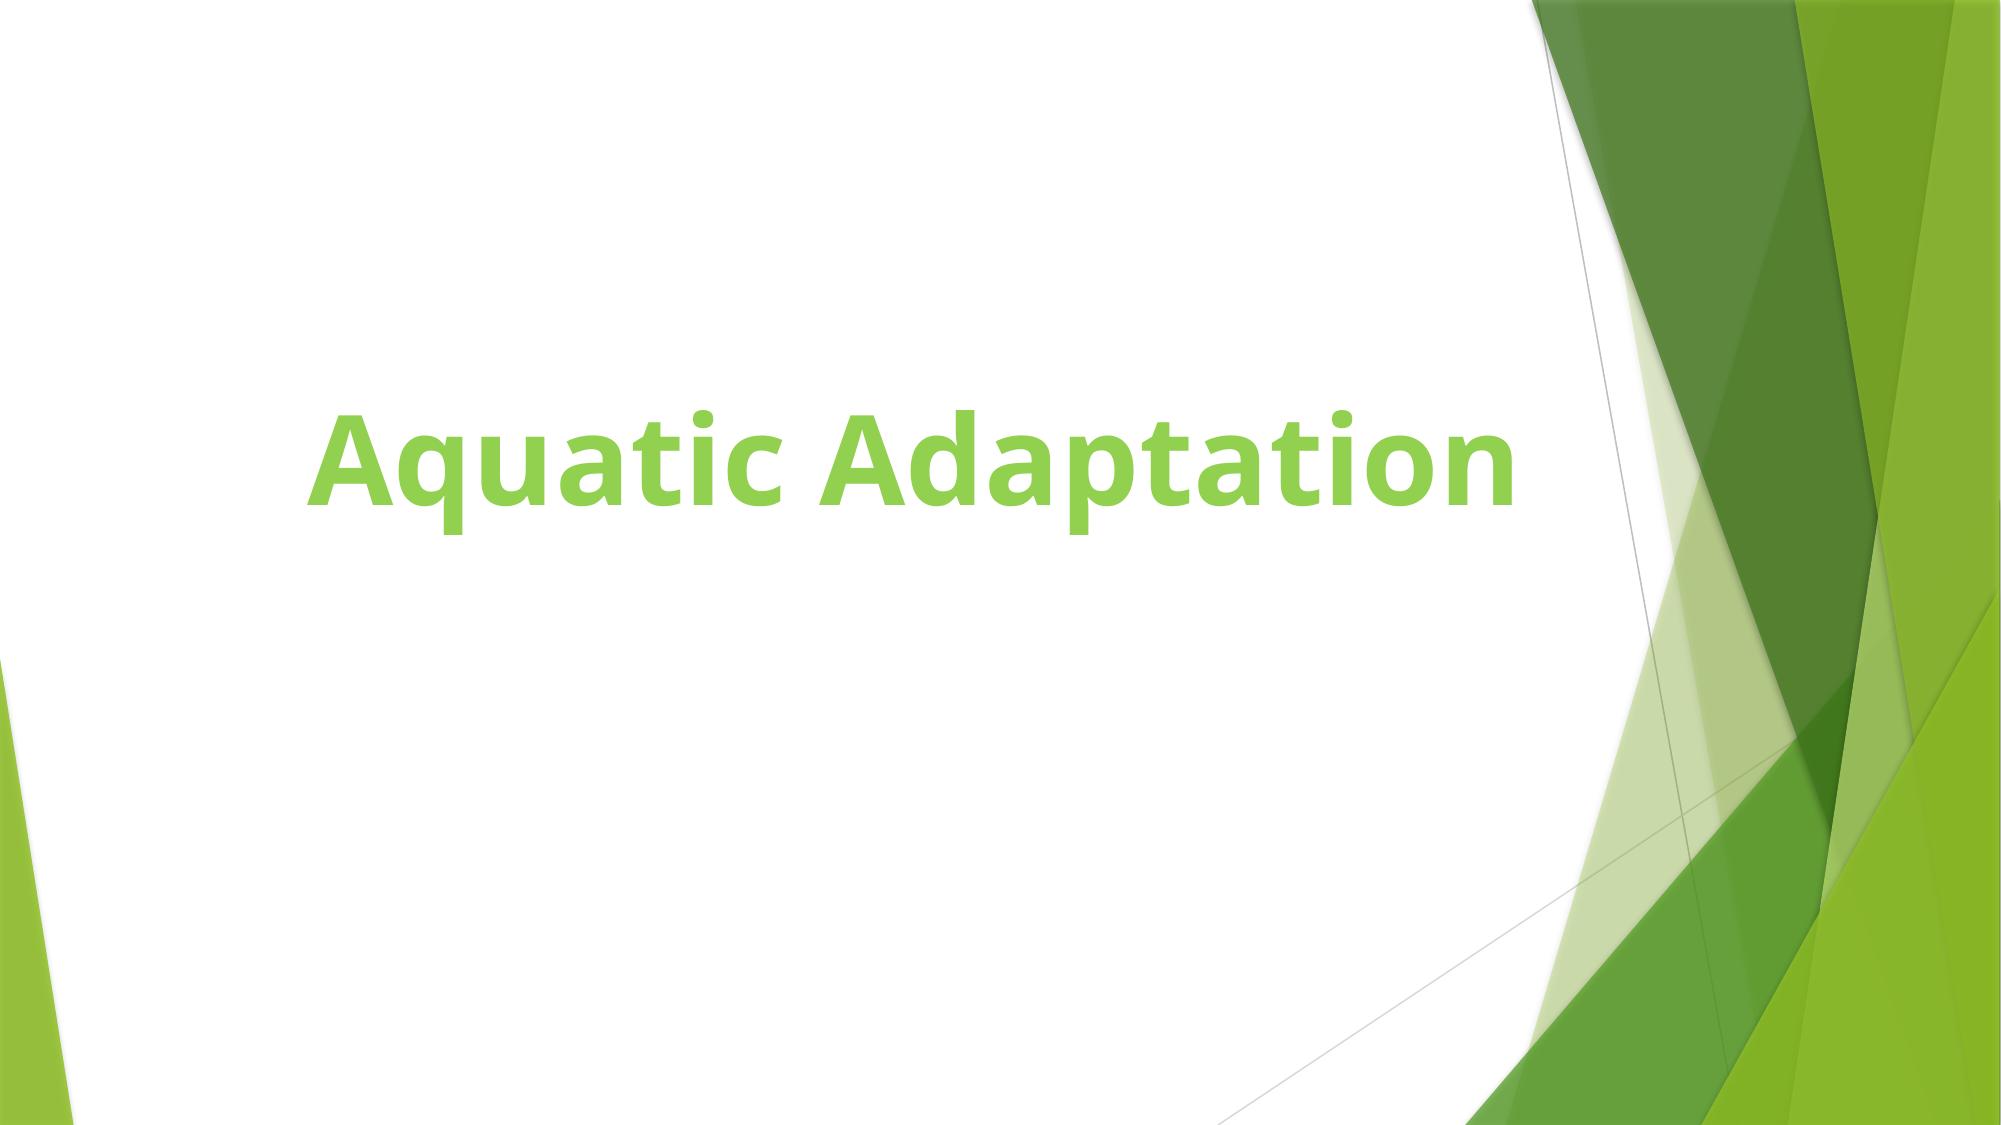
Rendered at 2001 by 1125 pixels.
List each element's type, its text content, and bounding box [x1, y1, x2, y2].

title Aquatic Adaptation [0, 372, 1725, 591]
